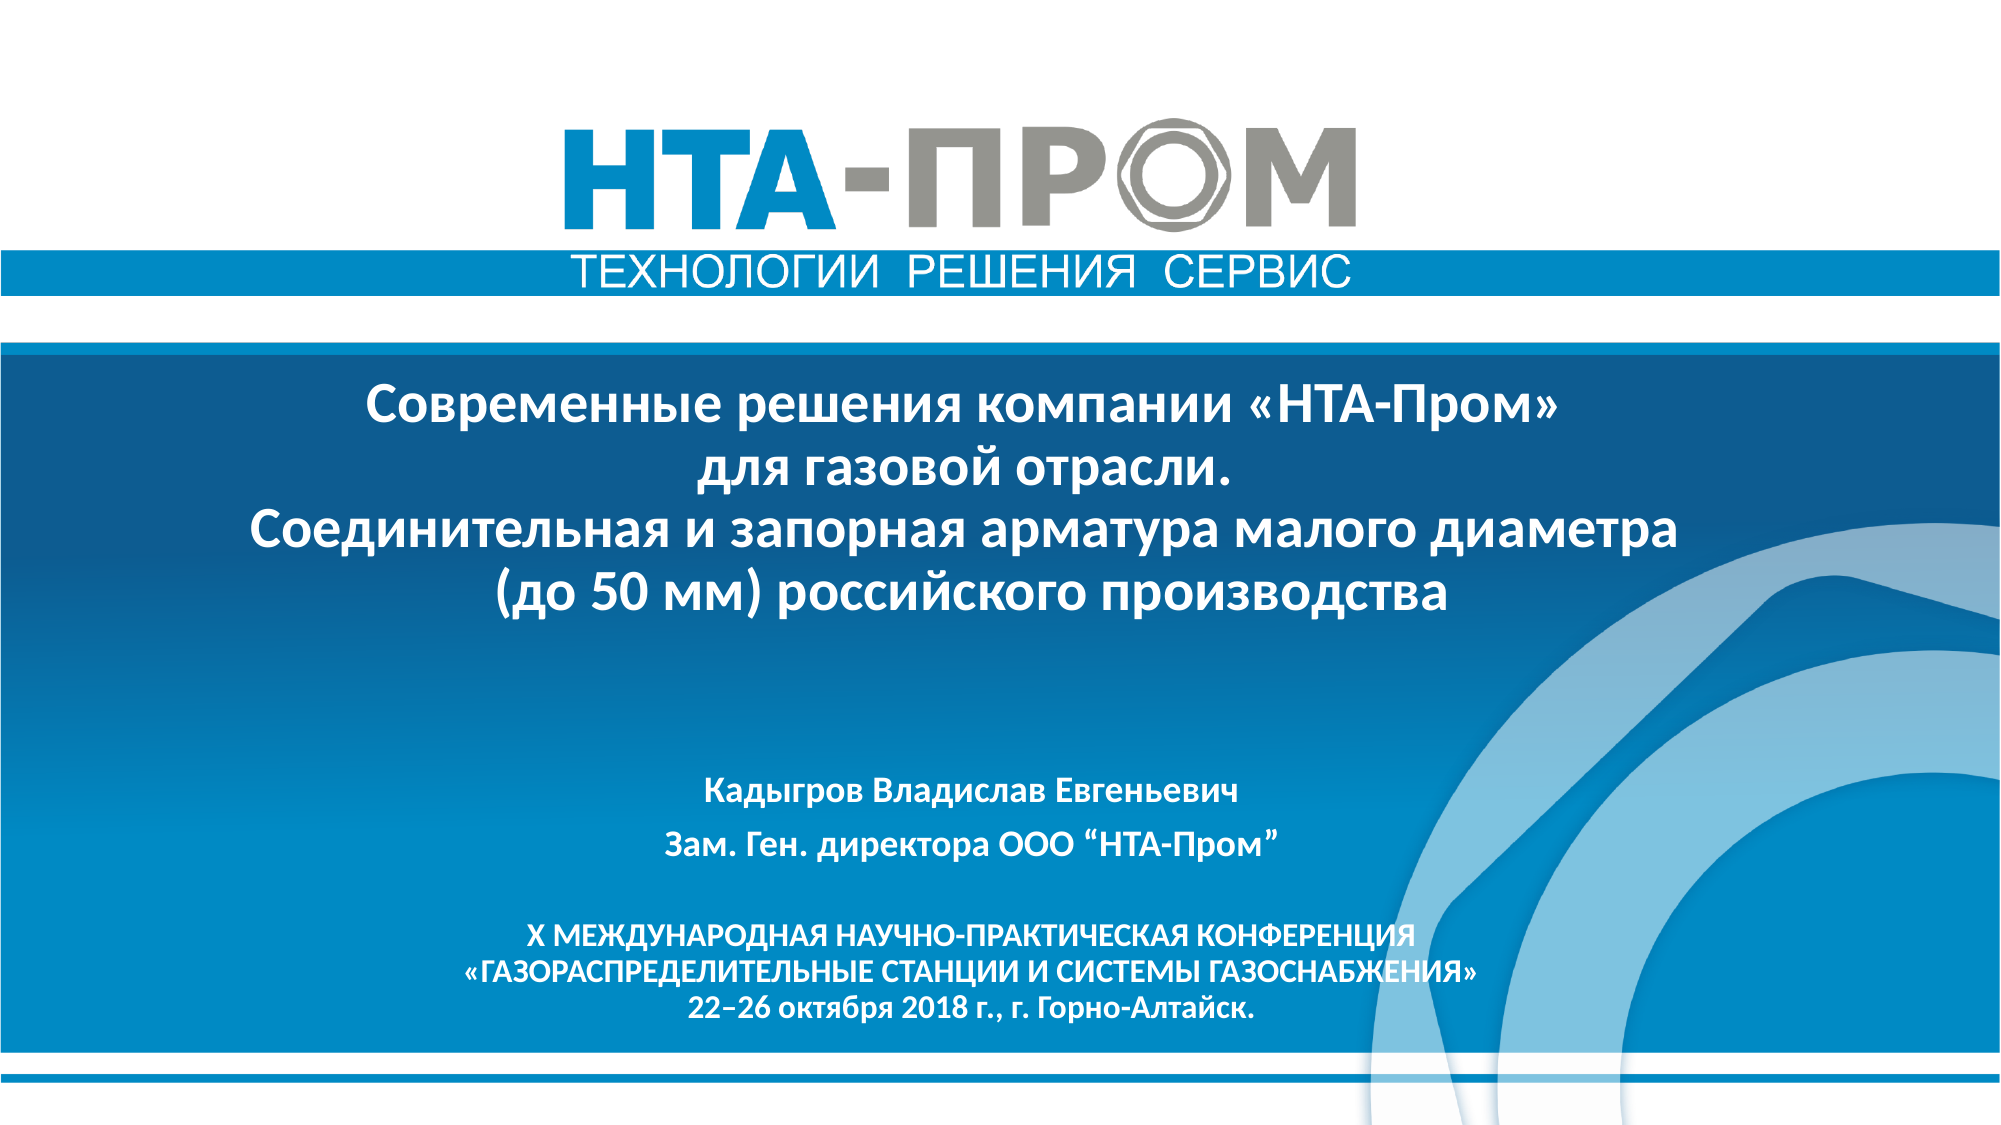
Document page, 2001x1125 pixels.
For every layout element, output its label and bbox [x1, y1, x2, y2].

picture [1177, 961, 1191, 981]
picture [1114, 961, 1129, 981]
picture [1356, 925, 1374, 950]
picture [1318, 925, 1331, 945]
picture [919, 997, 934, 1018]
picture [1013, 1002, 1022, 1017]
picture [974, 838, 988, 856]
picture [914, 925, 931, 945]
picture [819, 255, 844, 287]
picture [1070, 1002, 1083, 1023]
picture [852, 255, 877, 287]
picture [971, 255, 1005, 287]
picture [934, 925, 954, 946]
picture [1260, 924, 1281, 945]
picture [953, 996, 967, 1018]
picture [706, 997, 719, 1017]
picture [1445, 961, 1459, 981]
picture [813, 961, 829, 981]
picture [602, 255, 625, 287]
picture [976, 784, 1007, 802]
picture [844, 996, 858, 1018]
picture [553, 961, 567, 981]
picture [727, 784, 741, 802]
picture [1132, 961, 1144, 981]
picture [1104, 1002, 1119, 1018]
picture [838, 925, 854, 945]
picture [1199, 838, 1214, 861]
picture [627, 961, 641, 981]
picture [1076, 784, 1089, 801]
picture [1124, 832, 1140, 855]
picture [932, 784, 952, 807]
picture [1060, 925, 1077, 945]
picture [915, 961, 932, 981]
picture [956, 784, 971, 801]
picture [1025, 832, 1048, 856]
picture [1335, 925, 1351, 945]
picture [1166, 255, 1193, 287]
picture [739, 997, 752, 1017]
picture [668, 925, 684, 945]
picture [1281, 961, 1295, 982]
picture [1058, 961, 1072, 982]
picture [933, 838, 950, 856]
picture [515, 961, 527, 982]
picture [1322, 255, 1349, 287]
picture [881, 838, 897, 856]
picture [606, 961, 622, 981]
picture [848, 784, 862, 801]
picture [939, 997, 950, 1017]
picture [1260, 255, 1284, 287]
picture [1152, 925, 1169, 945]
picture [648, 925, 664, 946]
picture [1211, 961, 1222, 981]
picture [1239, 838, 1260, 855]
picture [1058, 778, 1071, 801]
picture [571, 255, 596, 287]
picture [915, 784, 929, 802]
picture [629, 255, 655, 287]
picture [661, 255, 686, 287]
picture [780, 1002, 794, 1018]
picture [1471, 968, 1475, 979]
picture [466, 969, 470, 979]
picture [1051, 832, 1073, 856]
picture [1291, 255, 1316, 287]
picture [1218, 838, 1234, 856]
picture [1102, 832, 1120, 855]
picture [483, 961, 494, 981]
picture [758, 255, 788, 287]
picture [720, 961, 736, 981]
picture [1218, 1002, 1228, 1018]
picture [1147, 784, 1161, 801]
picture [1222, 961, 1239, 981]
picture [1004, 925, 1021, 945]
picture [910, 255, 934, 287]
picture [791, 925, 808, 945]
picture [1115, 925, 1129, 946]
picture [587, 961, 602, 982]
picture [901, 838, 915, 855]
picture [957, 961, 975, 987]
picture [1000, 832, 1022, 856]
picture [690, 997, 703, 1017]
picture [1031, 784, 1044, 801]
picture [903, 997, 916, 1017]
picture [795, 961, 809, 981]
picture [1184, 784, 1198, 801]
picture [1222, 784, 1236, 801]
picture [876, 925, 892, 946]
picture [0, 296, 2000, 342]
picture [1172, 925, 1187, 945]
picture [1284, 925, 1297, 945]
picture [1030, 961, 1046, 981]
picture [685, 838, 699, 856]
picture [1076, 255, 1100, 287]
picture [1301, 925, 1314, 945]
picture [1239, 925, 1256, 945]
picture [706, 778, 723, 801]
picture [936, 961, 952, 981]
picture [704, 838, 725, 855]
picture [858, 925, 875, 945]
picture [1319, 961, 1336, 981]
picture [799, 1002, 811, 1017]
picture [747, 925, 767, 951]
picture [862, 838, 878, 861]
picture [1094, 784, 1104, 801]
picture [1299, 961, 1315, 981]
picture [894, 784, 910, 802]
picture [968, 925, 984, 945]
picture [883, 961, 897, 982]
picture [875, 778, 891, 801]
picture [770, 925, 787, 945]
picture [794, 784, 804, 801]
picture [811, 925, 826, 945]
picture [785, 784, 789, 801]
picture [1133, 925, 1148, 945]
picture [1132, 997, 1166, 1018]
picture [683, 961, 715, 981]
picture [989, 925, 1003, 945]
picture [768, 784, 781, 801]
picture [645, 961, 679, 987]
picture [1107, 255, 1134, 287]
picture [1043, 255, 1068, 287]
picture [0, 356, 2000, 1125]
picture [1243, 961, 1255, 982]
picture [1200, 1002, 1213, 1017]
picture [758, 961, 790, 981]
picture [1175, 832, 1193, 855]
picture [1013, 255, 1036, 287]
picture [494, 961, 511, 981]
picture [529, 925, 543, 945]
picture [1199, 925, 1213, 945]
picture [1076, 961, 1093, 981]
picture [1203, 784, 1218, 801]
picture [1000, 961, 1017, 981]
picture [472, 968, 476, 979]
picture [1140, 832, 1160, 855]
picture [568, 961, 585, 981]
picture [1011, 784, 1025, 802]
picture [1216, 925, 1236, 946]
picture [726, 925, 745, 946]
picture [918, 838, 931, 855]
picture [979, 961, 995, 981]
picture [756, 996, 769, 1018]
picture [1340, 961, 1354, 981]
picture [1183, 1002, 1195, 1018]
picture [818, 838, 838, 861]
picture [599, 925, 647, 951]
picture [834, 961, 848, 981]
picture [795, 255, 815, 287]
picture [1097, 961, 1111, 982]
picture [1149, 961, 1172, 981]
picture [761, 838, 776, 856]
picture [808, 784, 824, 807]
picture [530, 961, 550, 982]
picture [1126, 784, 1141, 801]
picture [895, 925, 910, 945]
picture [880, 1002, 891, 1017]
picture [1081, 925, 1096, 945]
picture [860, 961, 872, 981]
picture [726, 255, 751, 287]
picture [1200, 255, 1223, 287]
picture [862, 1002, 876, 1023]
picture [941, 255, 964, 287]
picture [813, 1002, 825, 1017]
picture [954, 838, 970, 861]
picture [827, 784, 844, 802]
picture [781, 838, 796, 855]
picture [666, 832, 681, 856]
picture [1232, 1002, 1245, 1017]
picture [555, 925, 579, 945]
picture [693, 255, 723, 287]
picture [748, 832, 761, 855]
picture [1050, 1002, 1065, 1018]
picture [900, 961, 915, 981]
picture [1040, 997, 1051, 1017]
picture [709, 925, 723, 945]
picture [584, 925, 596, 945]
picture [1106, 784, 1122, 802]
picture [1042, 925, 1057, 945]
picture [688, 925, 705, 945]
picture [1087, 1002, 1100, 1017]
picture [744, 784, 764, 807]
picture [1230, 255, 1254, 287]
picture [978, 1002, 987, 1017]
picture [1100, 925, 1113, 945]
picture [1164, 784, 1180, 802]
picture [1025, 925, 1039, 945]
picture [1258, 961, 1278, 982]
picture [828, 1002, 839, 1017]
picture [842, 838, 857, 855]
picture [564, 118, 1356, 250]
picture [740, 961, 755, 981]
picture [1169, 1002, 1181, 1017]
